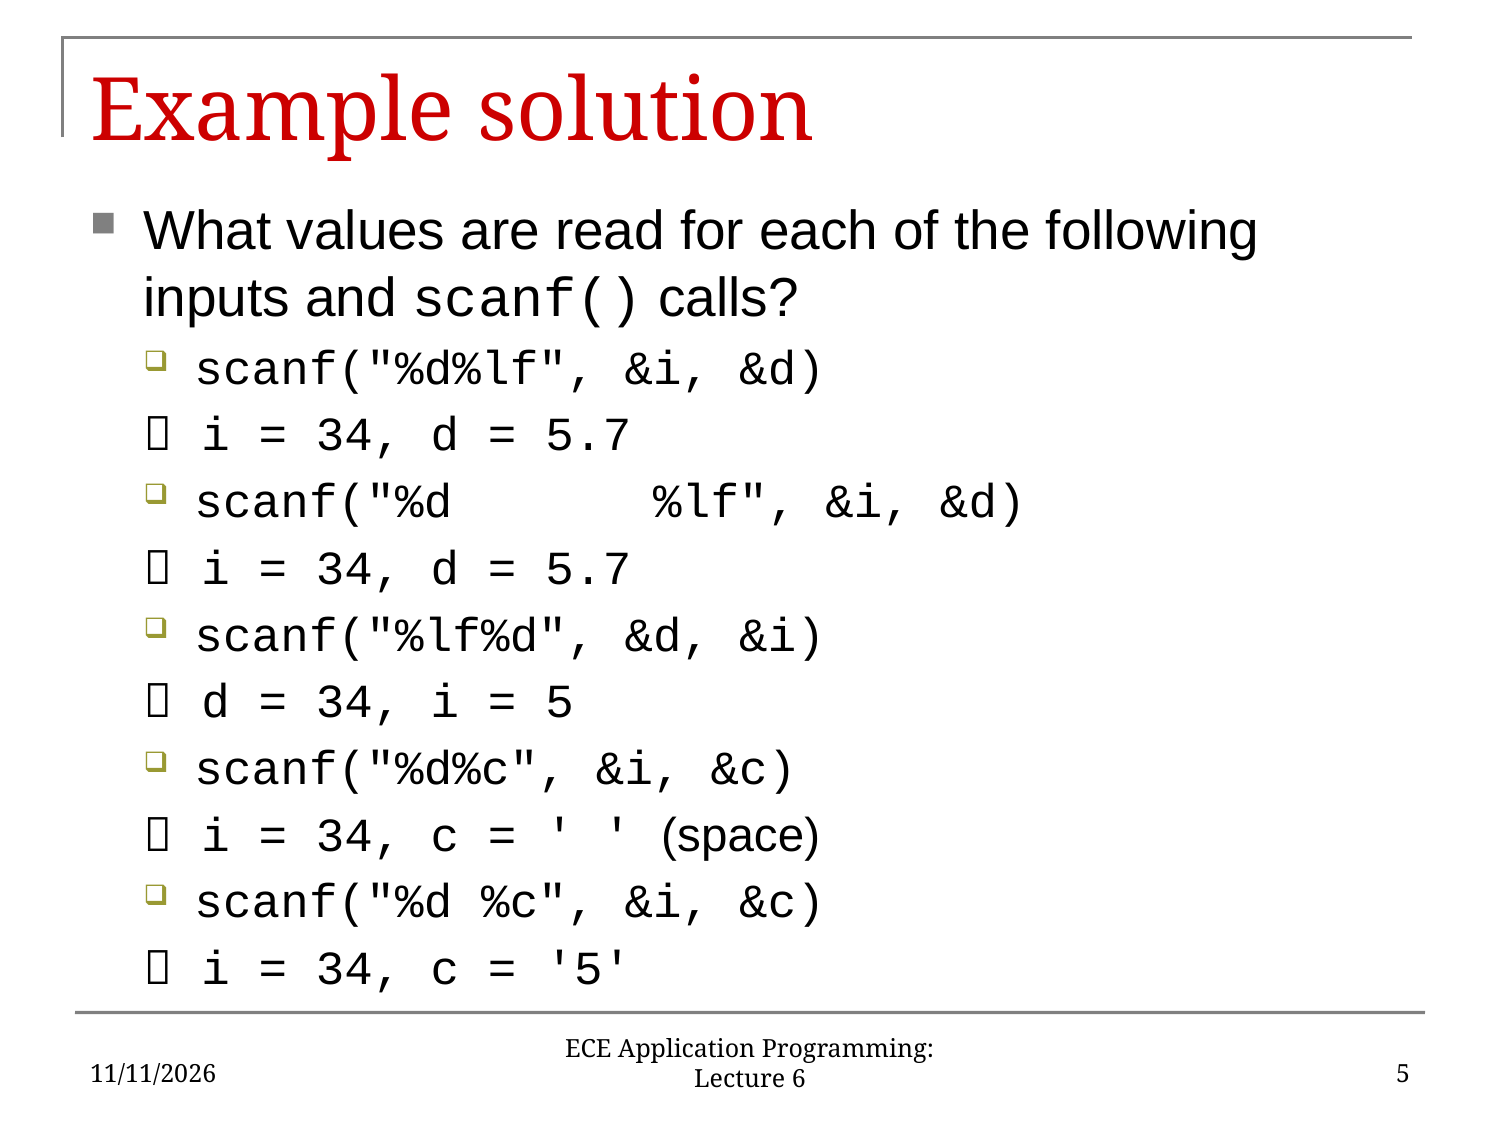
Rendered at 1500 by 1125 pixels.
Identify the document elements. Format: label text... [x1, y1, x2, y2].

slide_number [74, 1023, 426, 1100]
title Example solution [75, 45, 1425, 163]
list What values are read for each of the following inputs and scanf() calls? scanf("%d%lf", &i, &d)  i = 34, d = 5.7 scanf("%d %lf", &i, &d)  i = 34, d = 5.7 scanf("%lf%d", &d, &i)  d = 34, i = 5 scanf("%d%c", &i, &c)  i = 34, c = ' ' (space) scanf("%d %c", &i, &c)  i = 34, c = '5' [75, 187, 1425, 1006]
slide_number 5 [1074, 1023, 1426, 1100]
footer ECE Application Programming: Lecture 6 [512, 1024, 988, 1101]
